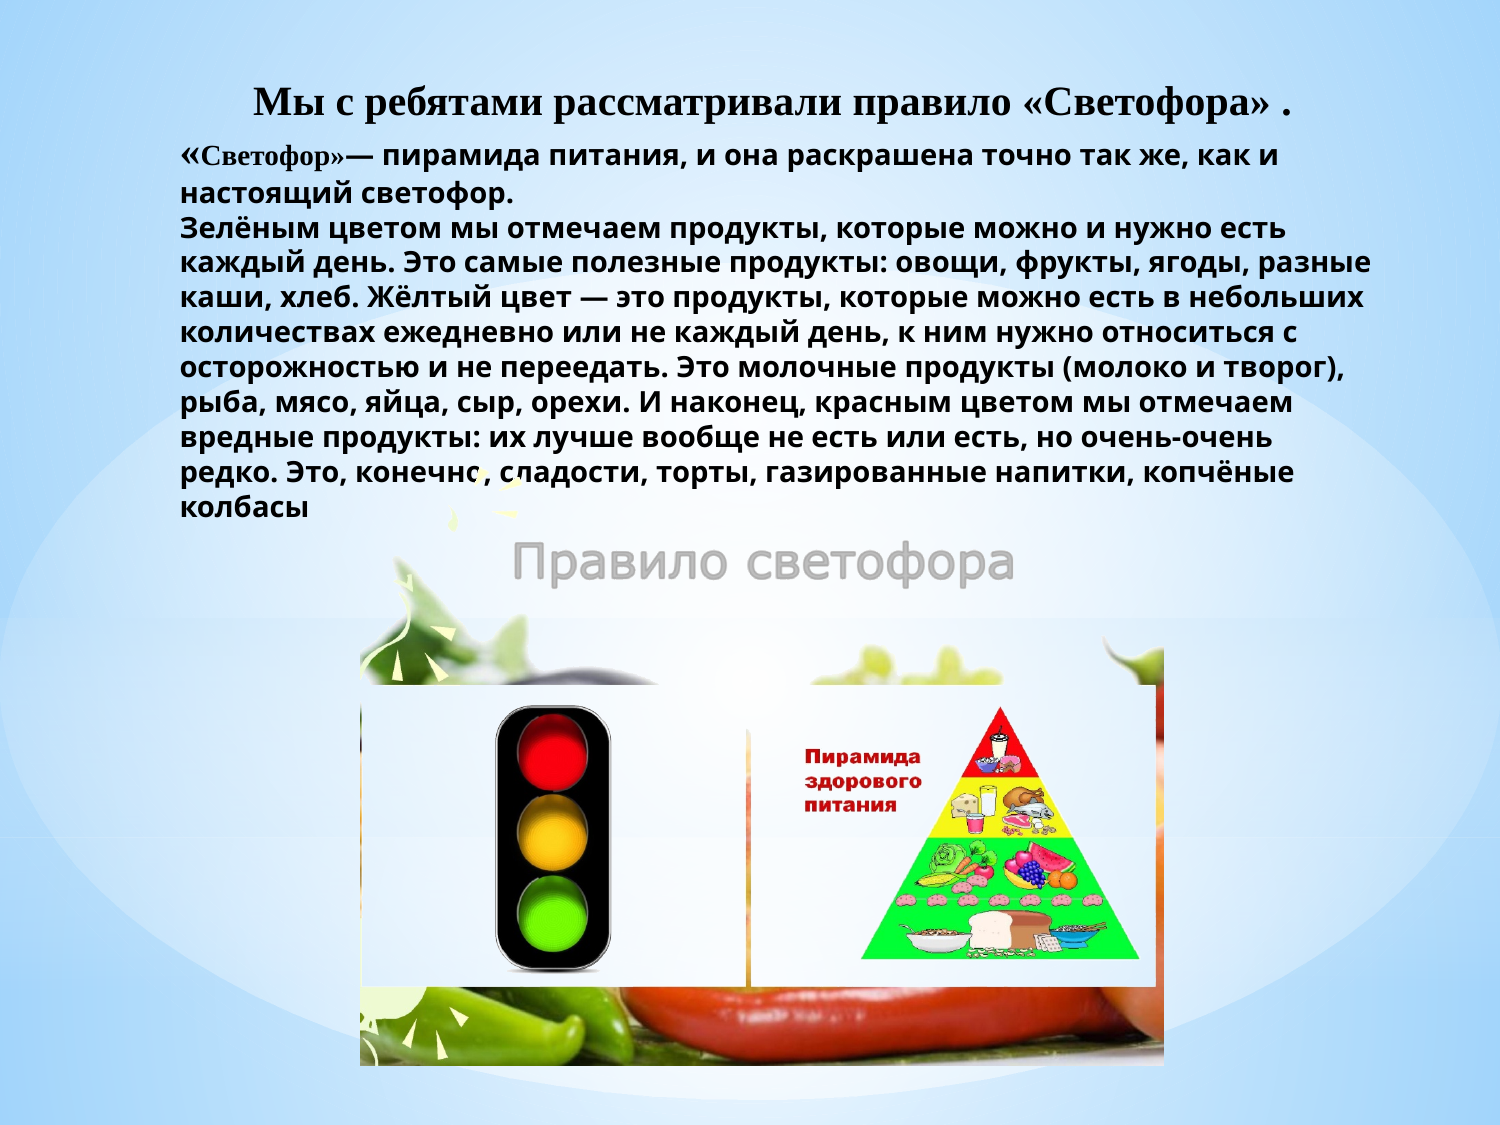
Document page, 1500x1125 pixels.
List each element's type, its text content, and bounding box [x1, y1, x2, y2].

title Мы с ребятами рассматривали правило «Светофора» . «Светофор»— пирамида питания, и она раскрашена точно так же, как и настоящий светофор. Зелёным цветом мы отмечаем продукты, которые можно и нужно есть каждый день. Это самые полезные продукты: овощи, фрукты, ягоды, разные каши, хлеб. Жёлтый цвет — это продукты, которые можно есть в небольших количествах ежедневно или не каждый день, к ним нужно относиться с осторожностью и не переедать. Это молочные продукты (молоко и творог), рыба, мясо, яйца, сыр, орехи. И наконец, красным цветом мы отмечаем вредные продукты: их лучше вообще не есть или есть, но очень-очень редко. Это, конечно, сладости, торты, газированные напитки, копчёные колбасы [112, 66, 1388, 1071]
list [359, 467, 1164, 1067]
